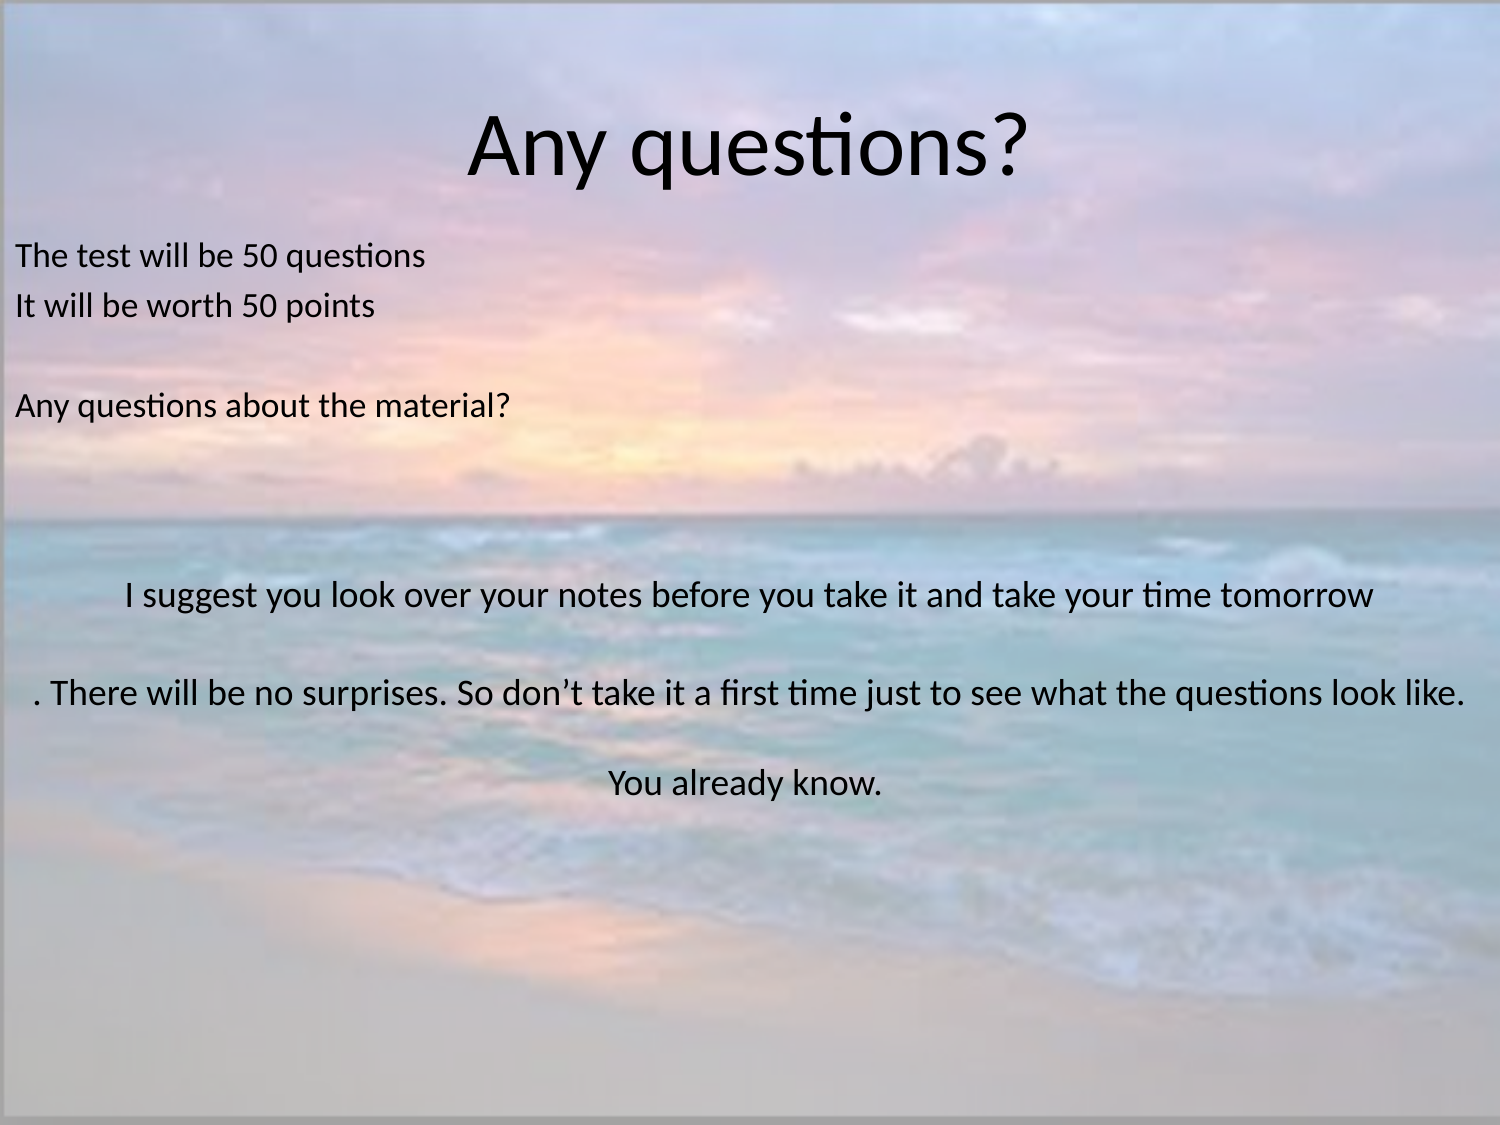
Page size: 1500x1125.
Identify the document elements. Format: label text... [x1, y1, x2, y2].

list The test will be 50 questions It will be worth 50 points Any questions about the material? I suggest you look over your notes before you take it and take your time tomorrow . There will be no surprises. So don’t take it a first time just to see what the questions look like. You already know. [0, 224, 1500, 925]
title Any questions? [75, 45, 1425, 224]
